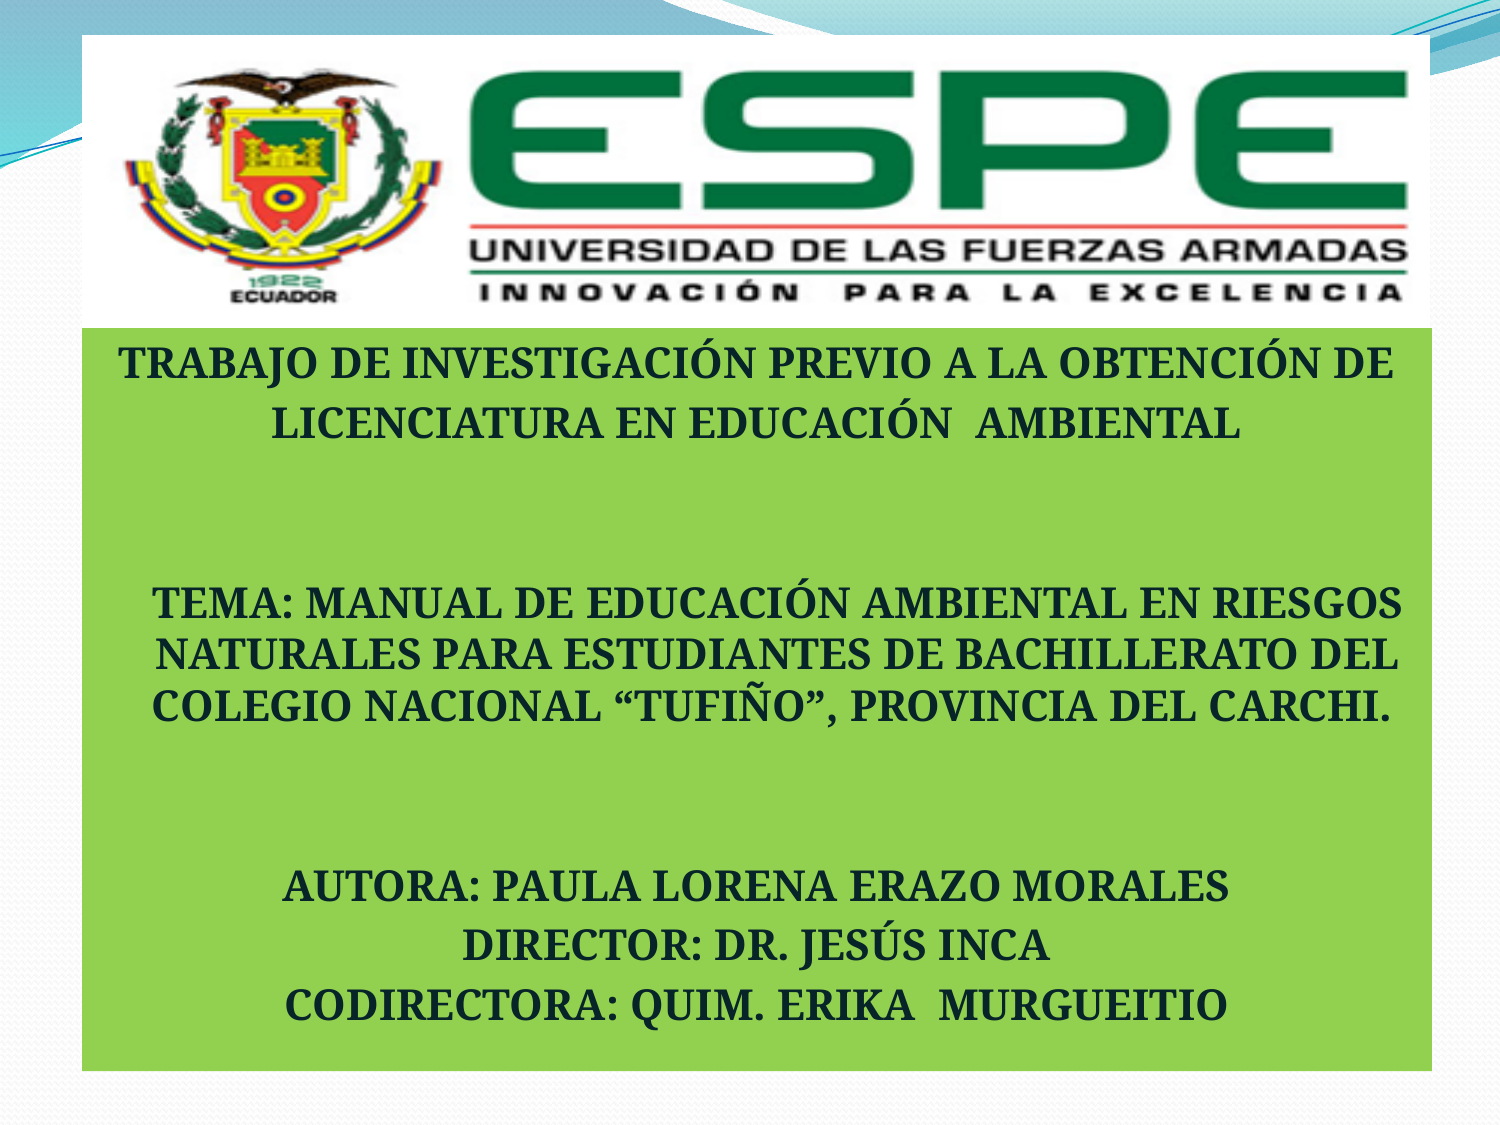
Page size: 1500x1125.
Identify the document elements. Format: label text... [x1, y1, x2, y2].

picture [81, 34, 1430, 329]
list TRABAJO DE INVESTIGACIÓN PREVIO A LA OBTENCIÓN DE LICENCIATURA EN EDUCACIÓN AMBIENTAL TEMA: MANUAL DE EDUCACIÓN AMBIENTAL EN RIESGOS NATURALES PARA ESTUDIANTES DE BACHILLERATO DEL COLEGIO NACIONAL “TUFIÑO”, PROVINCIA DEL CARCHI. AUTORA: PAULA LORENA ERAZO MORALES DIRECTOR: DR. JESÚS INCA CODIRECTORA: QUIM. ERIKA MURGUEITIO [82, 339, 1432, 1072]
text_box GENERAL [82, 334, 1432, 342]
